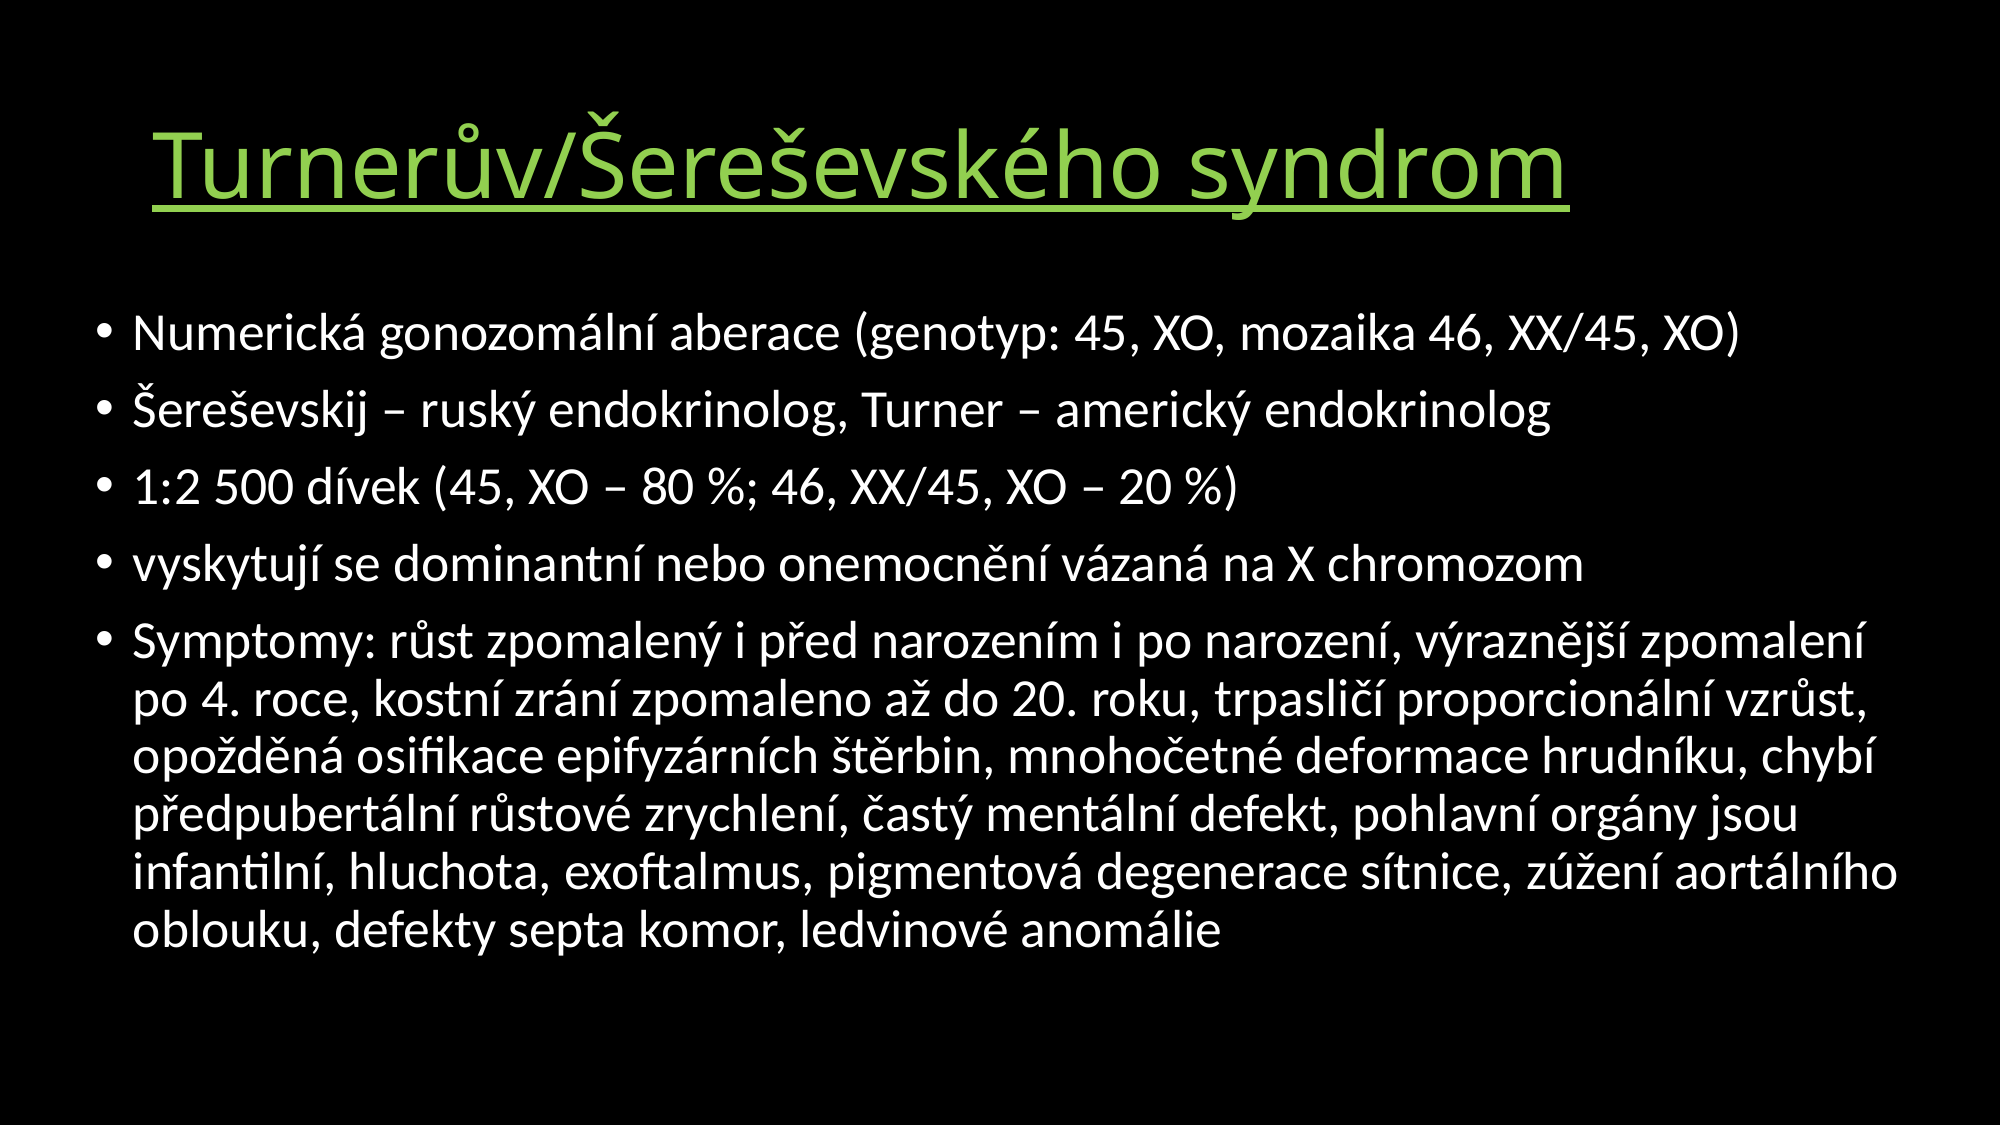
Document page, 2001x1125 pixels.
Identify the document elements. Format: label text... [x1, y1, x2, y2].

title Turnerův/Šereševského syndrom [137, 59, 1863, 278]
list Numerická gonozomální aberace (genotyp: 45, XO, mozaika 46, XX/45, XO) Šereševskij – ruský endokrinolog, Turner – americký endokrinolog 1:2 500 dívek (45, XO – 80 %; 46, XX/45, XO – 20 %) vyskytují se dominantní nebo onemocnění vázaná na X chromozom Symptomy: růst zpomalený i před narozením i po narození, výraznější zpomalení po 4. roce, kostní zrání zpomaleno až do 20. roku, trpasličí proporcionální vzrůst, opožděná osifikace epifyzárních štěrbin, mnohočetné deformace hrudníku, chybí předpubertální růstové zrychlení, častý mentální defekt, pohlavní orgány jsou infantilní, hluchota, exoftalmus, pigmentová degenerace sítnice, zúžení aortálního oblouku, defekty septa komor, ledvinové anomálie [80, 296, 1920, 1011]
